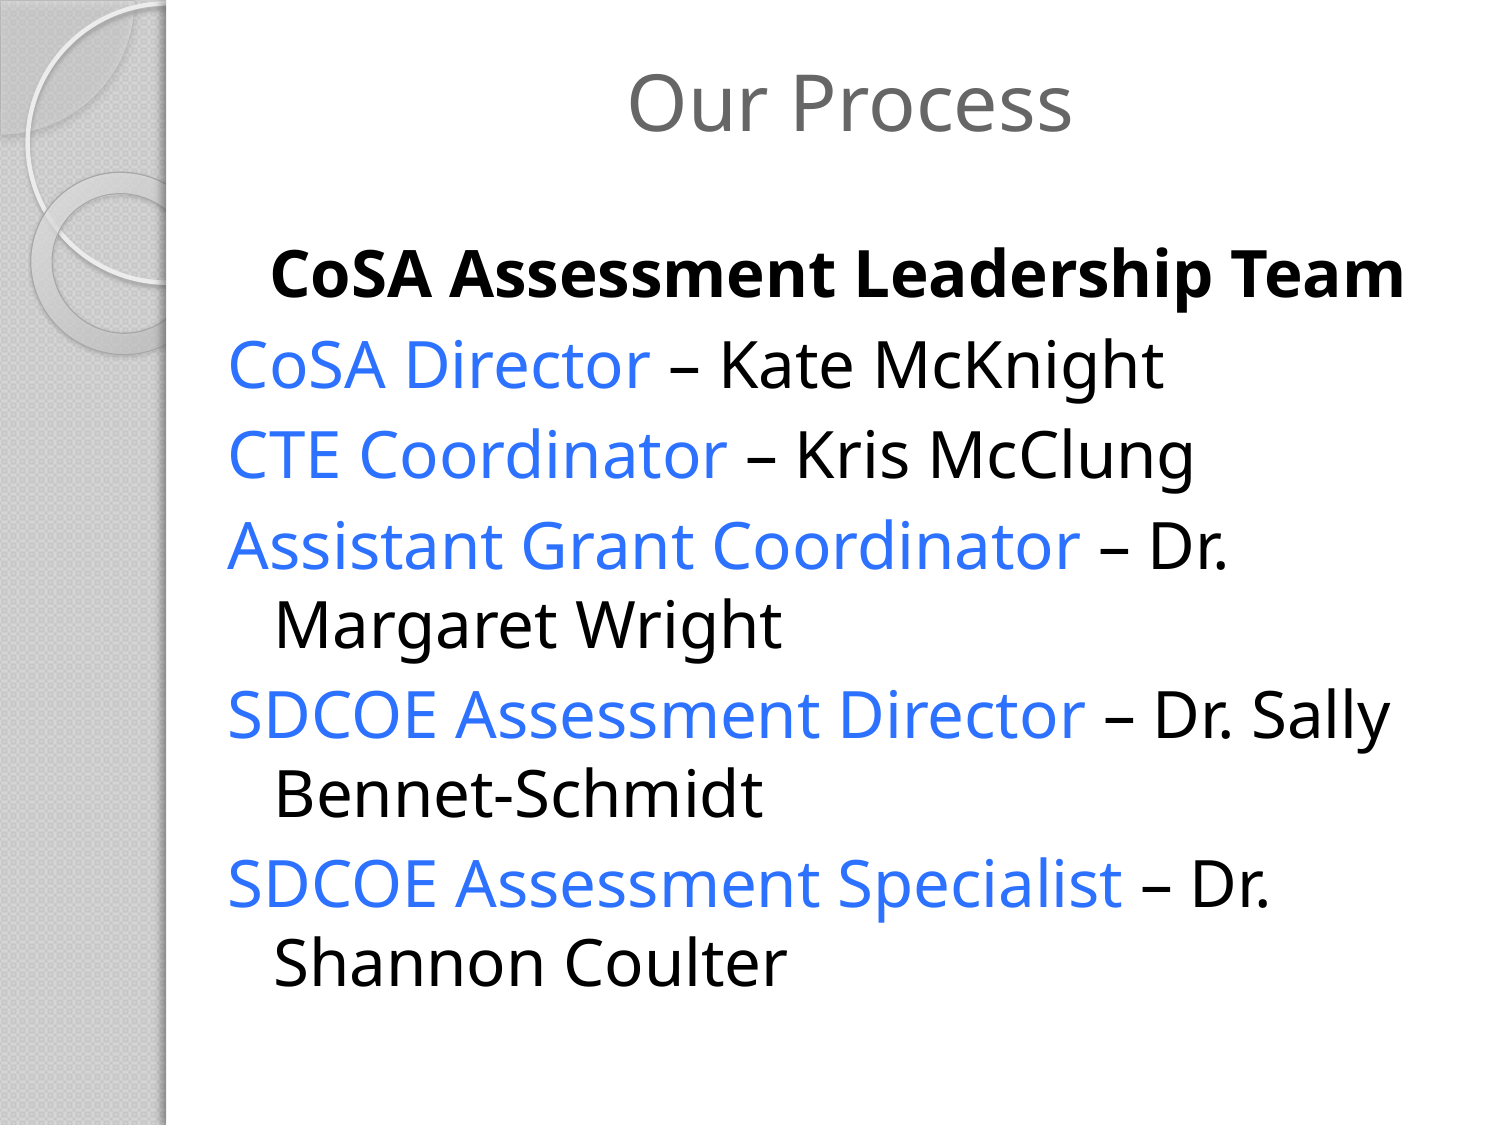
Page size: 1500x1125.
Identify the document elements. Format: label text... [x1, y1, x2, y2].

title Our Process [235, 45, 1466, 250]
list CoSA Assessment Leadership Team CoSA Director – Kate McKnight CTE Coordinator – Kris McClung Assistant Grant Coordinator – Dr. Margaret Wright SDCOE Assessment Director – Dr. Sally Bennet-Schmidt SDCOE Assessment Specialist – Dr. Shannon Coulter [200, 224, 1463, 1013]
